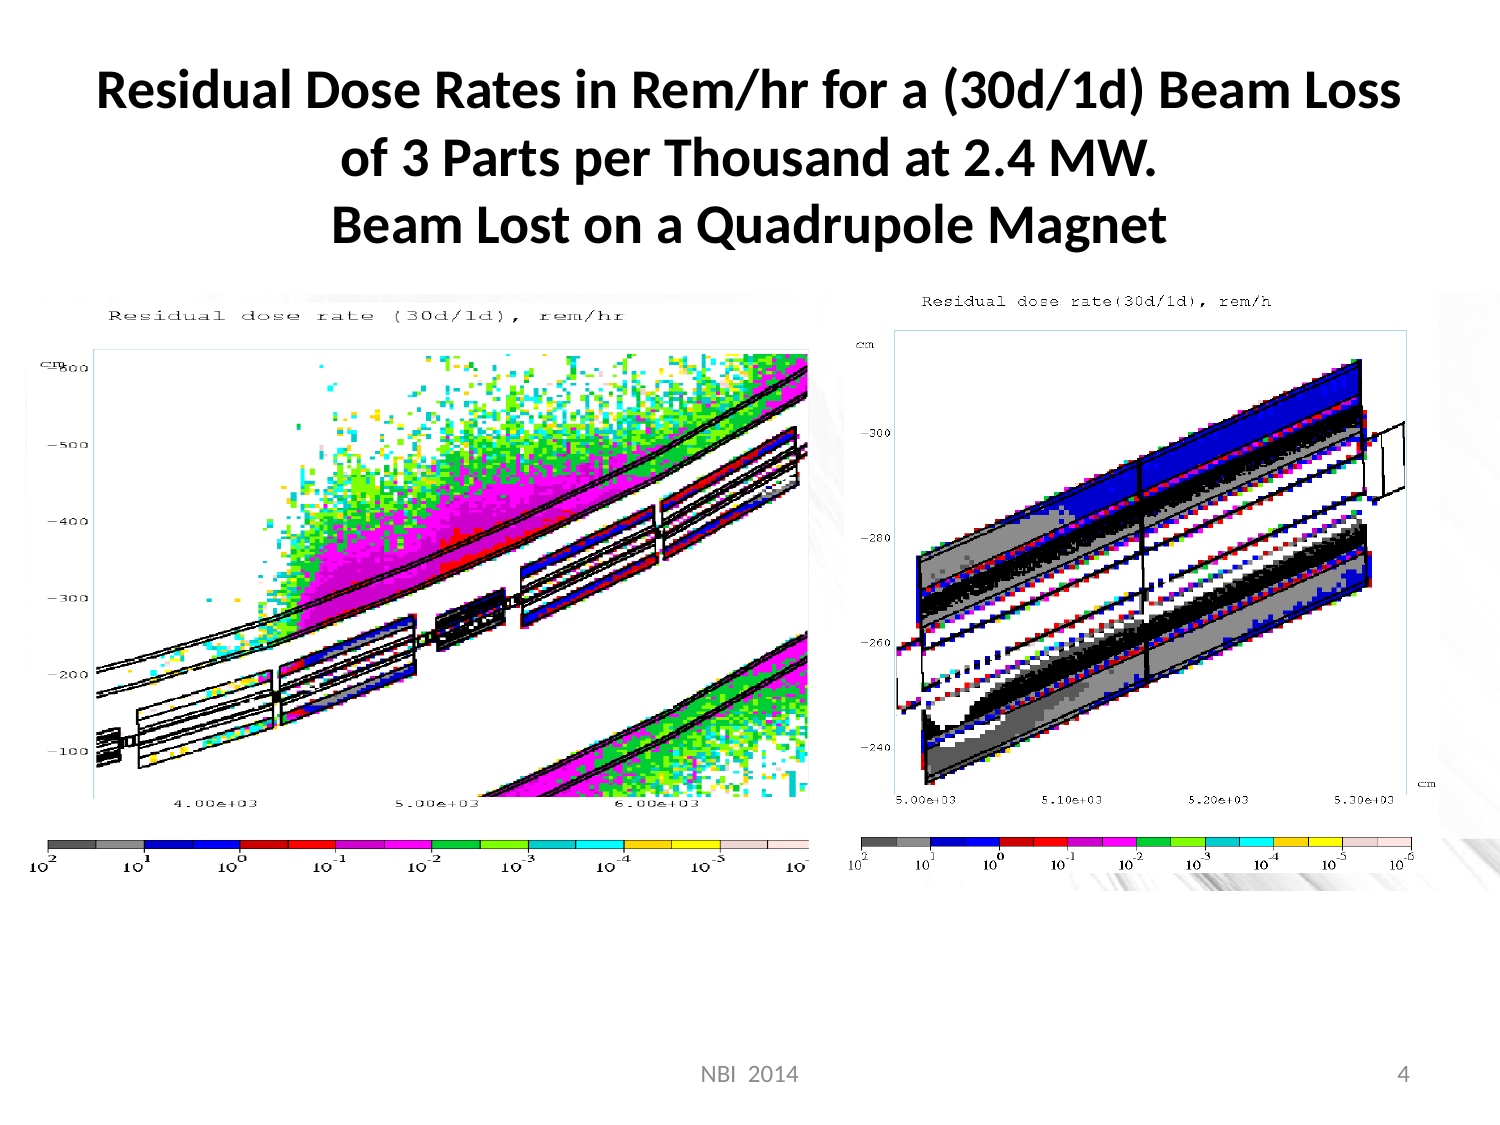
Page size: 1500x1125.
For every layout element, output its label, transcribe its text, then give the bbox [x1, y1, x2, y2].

title Residual Dose Rates in Rem/hr for a (30d/1d) Beam Loss of 3 Parts per Thousand at 2.4 MW. Beam Lost on a Quadrupole Magnet [75, 45, 1425, 263]
slide_number 4 [1074, 1042, 1425, 1103]
footer NBI 2014 [512, 1042, 988, 1103]
picture [24, 290, 1500, 899]
